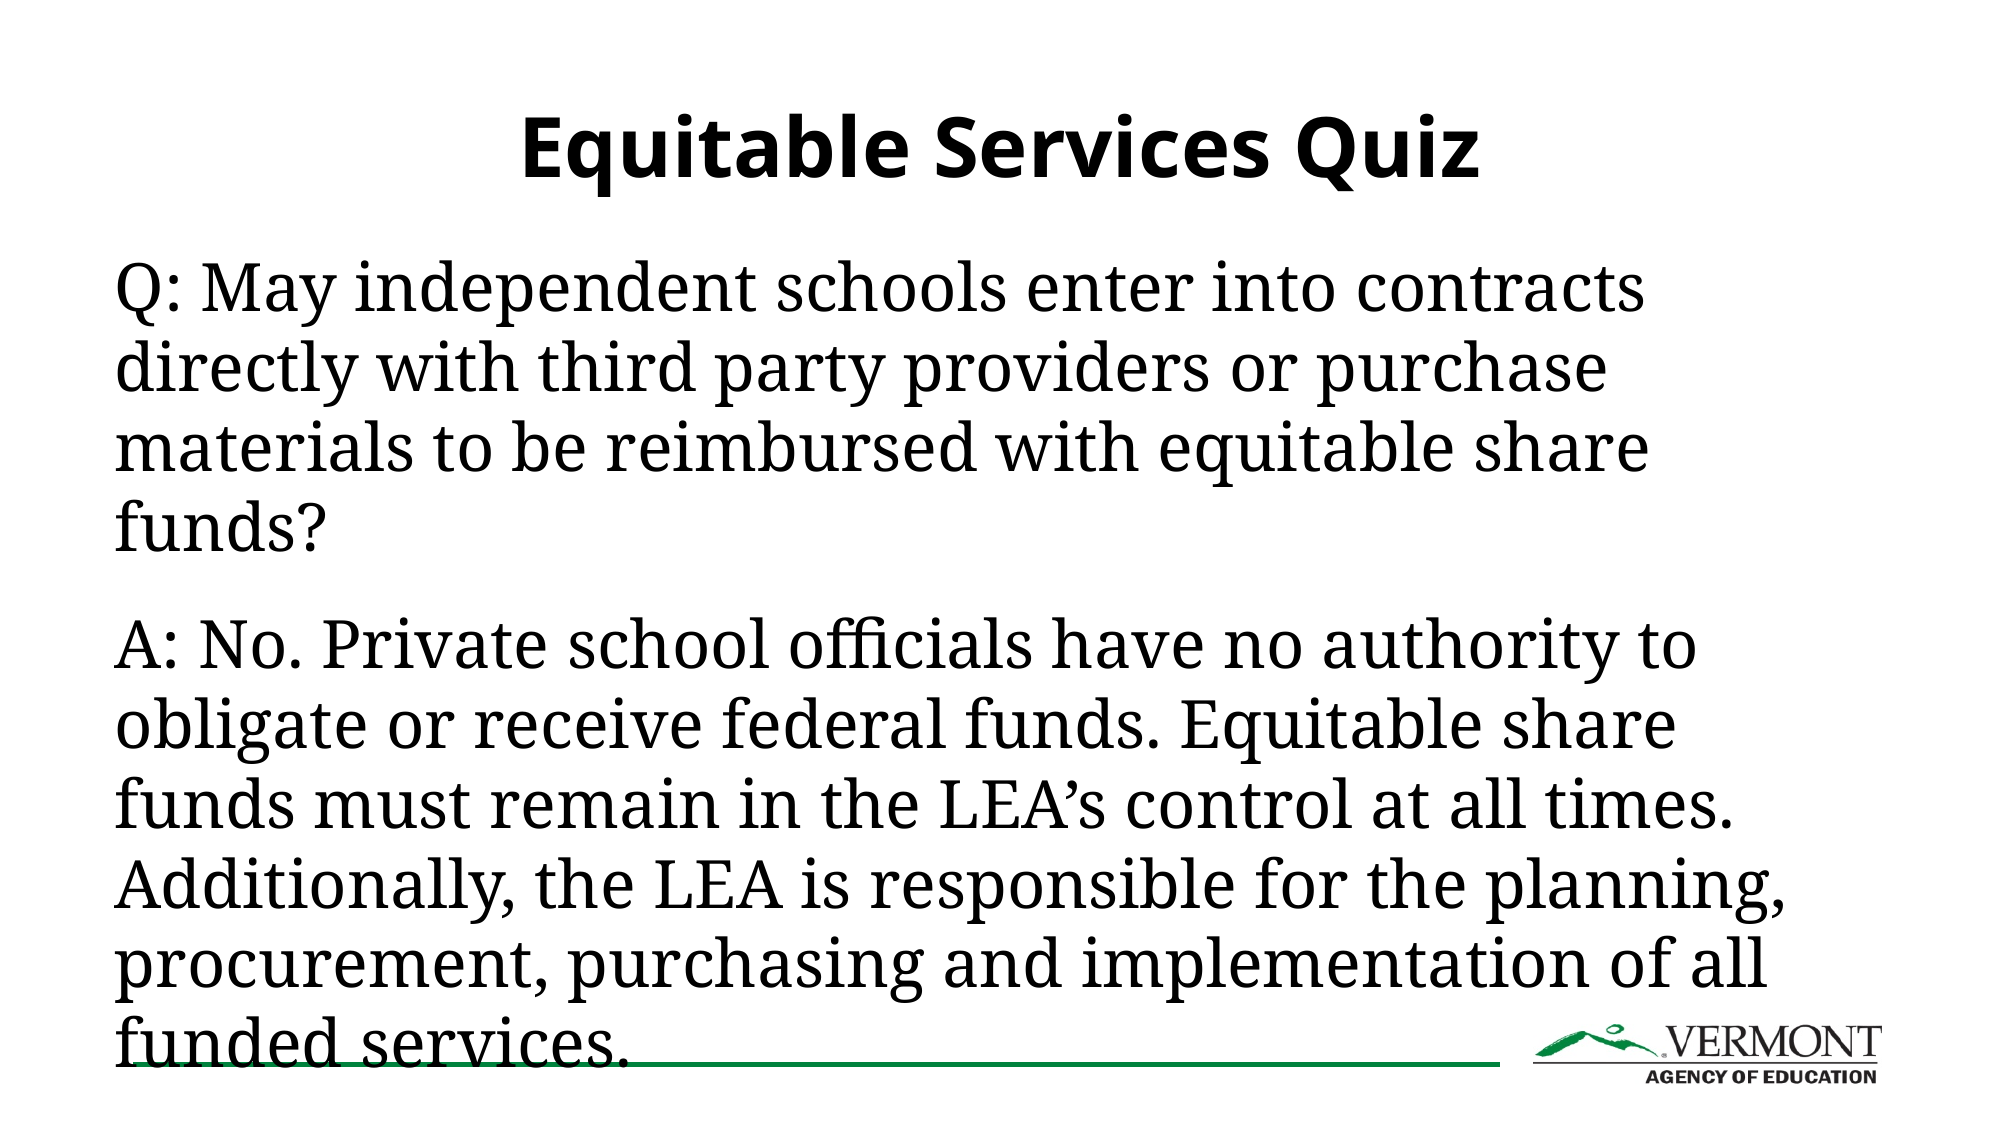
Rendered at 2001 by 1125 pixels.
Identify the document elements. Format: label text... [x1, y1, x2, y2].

picture [1533, 1024, 1882, 1101]
title Equitable Services Quiz [99, 50, 1900, 238]
list Q: May independent schools enter into contracts directly with third party providers or purchase materials to be reimbursed with equitable share funds? A: No. Private school officials have no authority to obligate or receive federal funds. Equitable share funds must remain in the LEA’s control at all times. Additionally, the LEA is responsible for the planning, procurement, purchasing and implementation of all funded services. [99, 237, 1875, 950]
